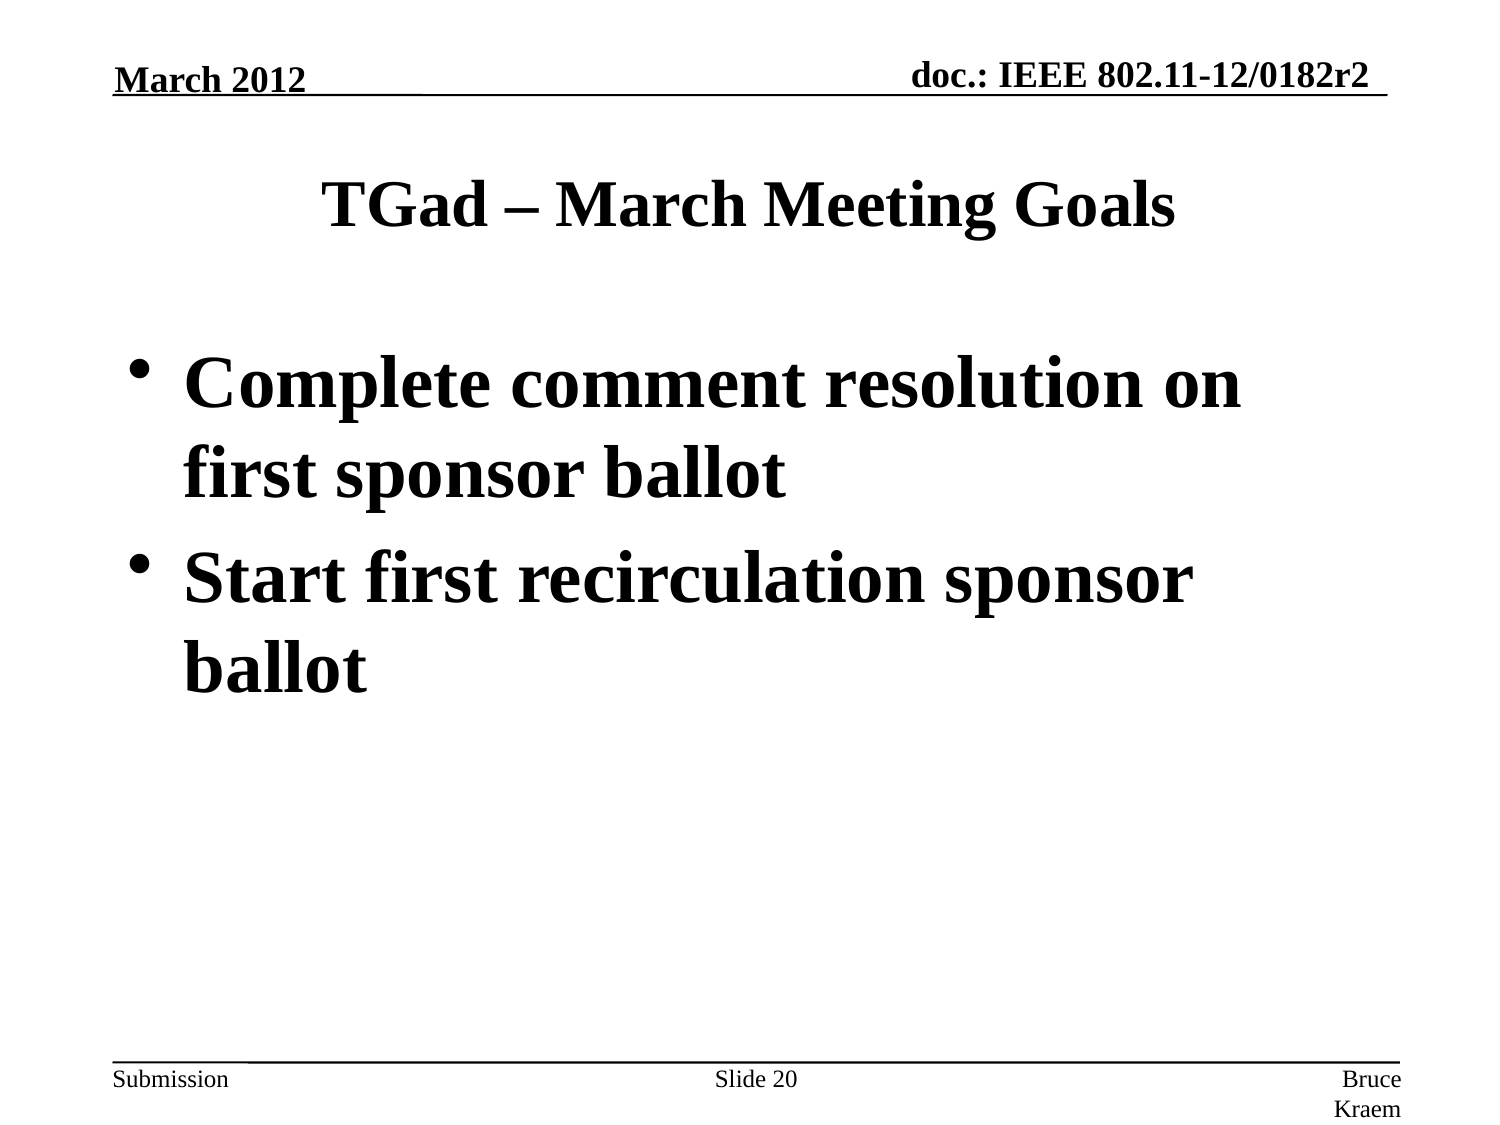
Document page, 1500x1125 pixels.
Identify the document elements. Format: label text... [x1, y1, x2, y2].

slide_number Slide 20 [712, 1062, 800, 1093]
list Complete comment resolution on first sponsor ballot Start first recirculation sponsor ballot [112, 324, 1388, 1001]
title TGad – March Meeting Goals [112, 112, 1388, 288]
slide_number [114, 54, 309, 100]
footer Bruce Kraemer, Marvell [1325, 1062, 1402, 1093]
